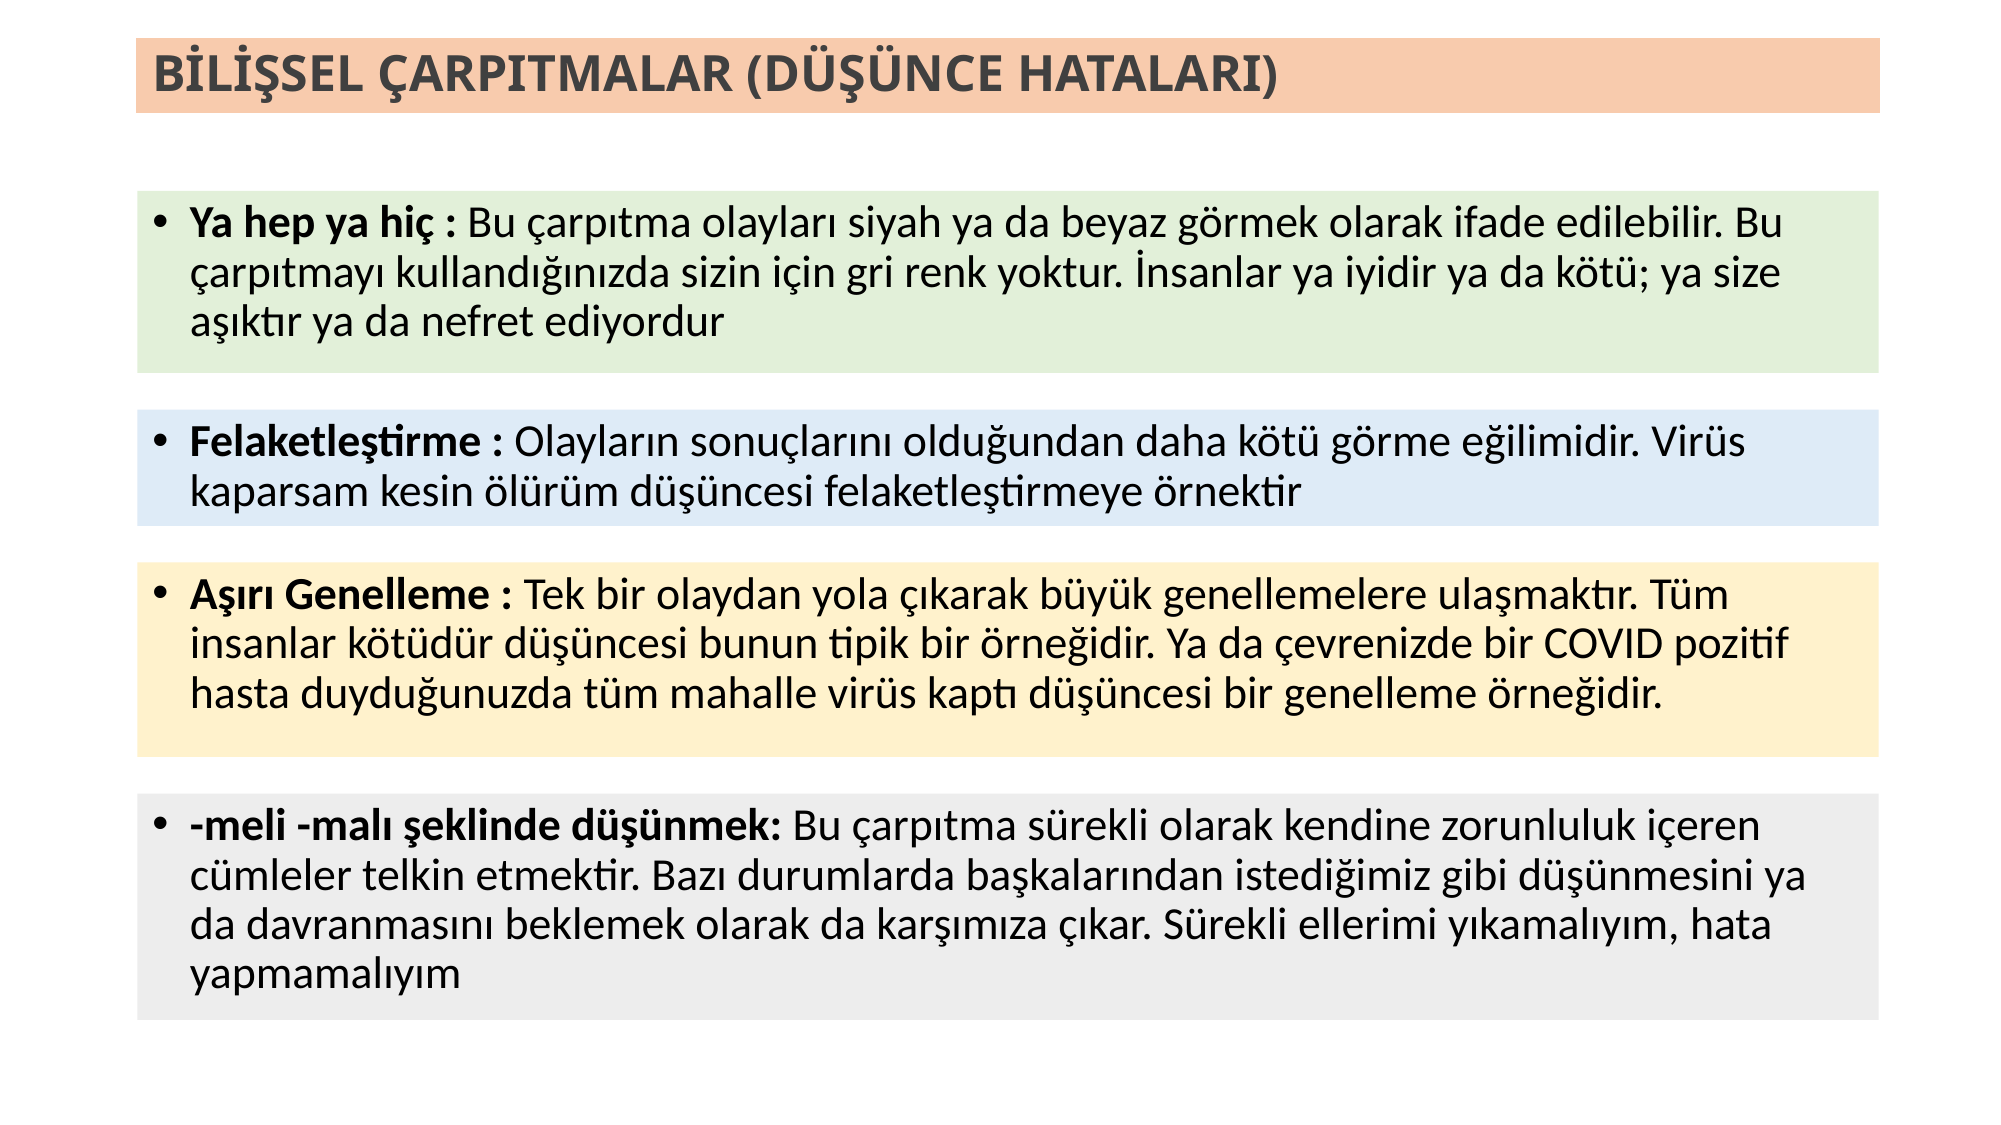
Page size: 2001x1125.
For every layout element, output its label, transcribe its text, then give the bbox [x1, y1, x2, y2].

text_box Felaketleştirme : Olayların sonuçlarını olduğundan daha kötü görme eğilimidir. Virüs kaparsam kesin ölürüm düşüncesi felaketleştirmeye örnektir [137, 409, 1879, 526]
title BİLİŞSEL ÇARPITMALAR (DÜŞÜNCE HATALARI) [137, 47, 1879, 104]
text_box -meli -malı şeklinde düşünmek: Bu çarpıtma sürekli olarak kendine zorunluluk içeren cümleler telkin etmektir. Bazı durumlarda başkalarından istediğimiz gibi düşünmesini ya da davranmasını beklemek olarak da karşımıza çıkar. Sürekli ellerimi yıkamalıyım, hata yapmamalıyım [137, 793, 1879, 1020]
list Ya hep ya hiç : Bu çarpıtma olayları siyah ya da beyaz görmek olarak ifade edilebilir. Bu çarpıtmayı kullandığınızda sizin için gri renk yoktur. İnsanlar ya iyidir ya da kötü; ya size aşıktır ya da nefret ediyordur [137, 190, 1879, 373]
text_box Aşırı Genelleme : Tek bir olaydan yola çıkarak büyük genellemelere ulaşmaktır. Tüm insanlar kötüdür düşüncesi bunun tipik bir örneğidir. Ya da çevrenizde bir COVID pozitif hasta duyduğunuzda tüm mahalle virüs kaptı düşüncesi bir genelleme örneğidir. [137, 562, 1879, 757]
